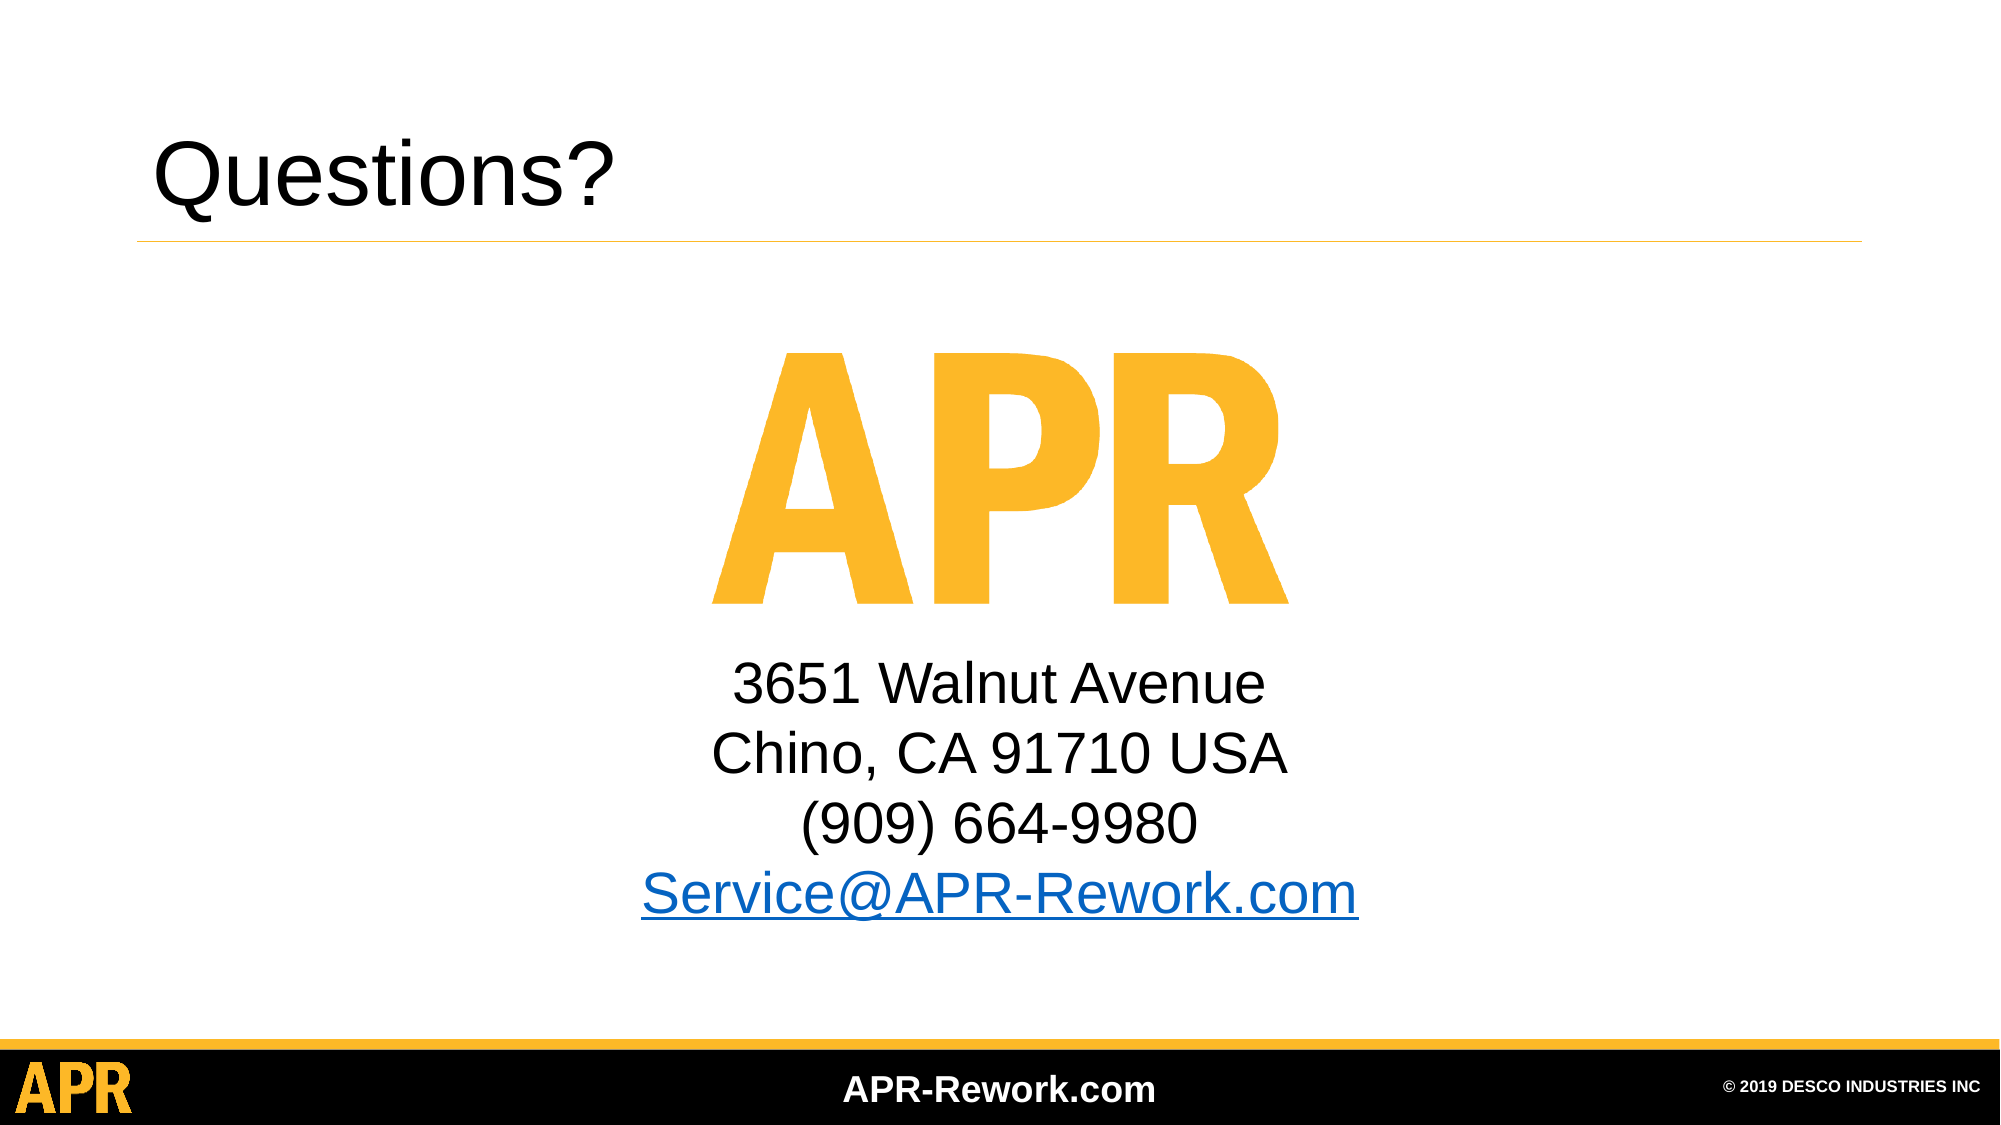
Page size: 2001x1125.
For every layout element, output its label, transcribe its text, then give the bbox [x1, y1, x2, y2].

text_box 3651 Walnut Avenue Chino, CA 91710 USA (909) 664-9980 Service@APR-Rework.com [626, 637, 1374, 933]
picture [711, 353, 1289, 604]
picture [15, 1062, 132, 1113]
title Questions? [137, 59, 1863, 278]
